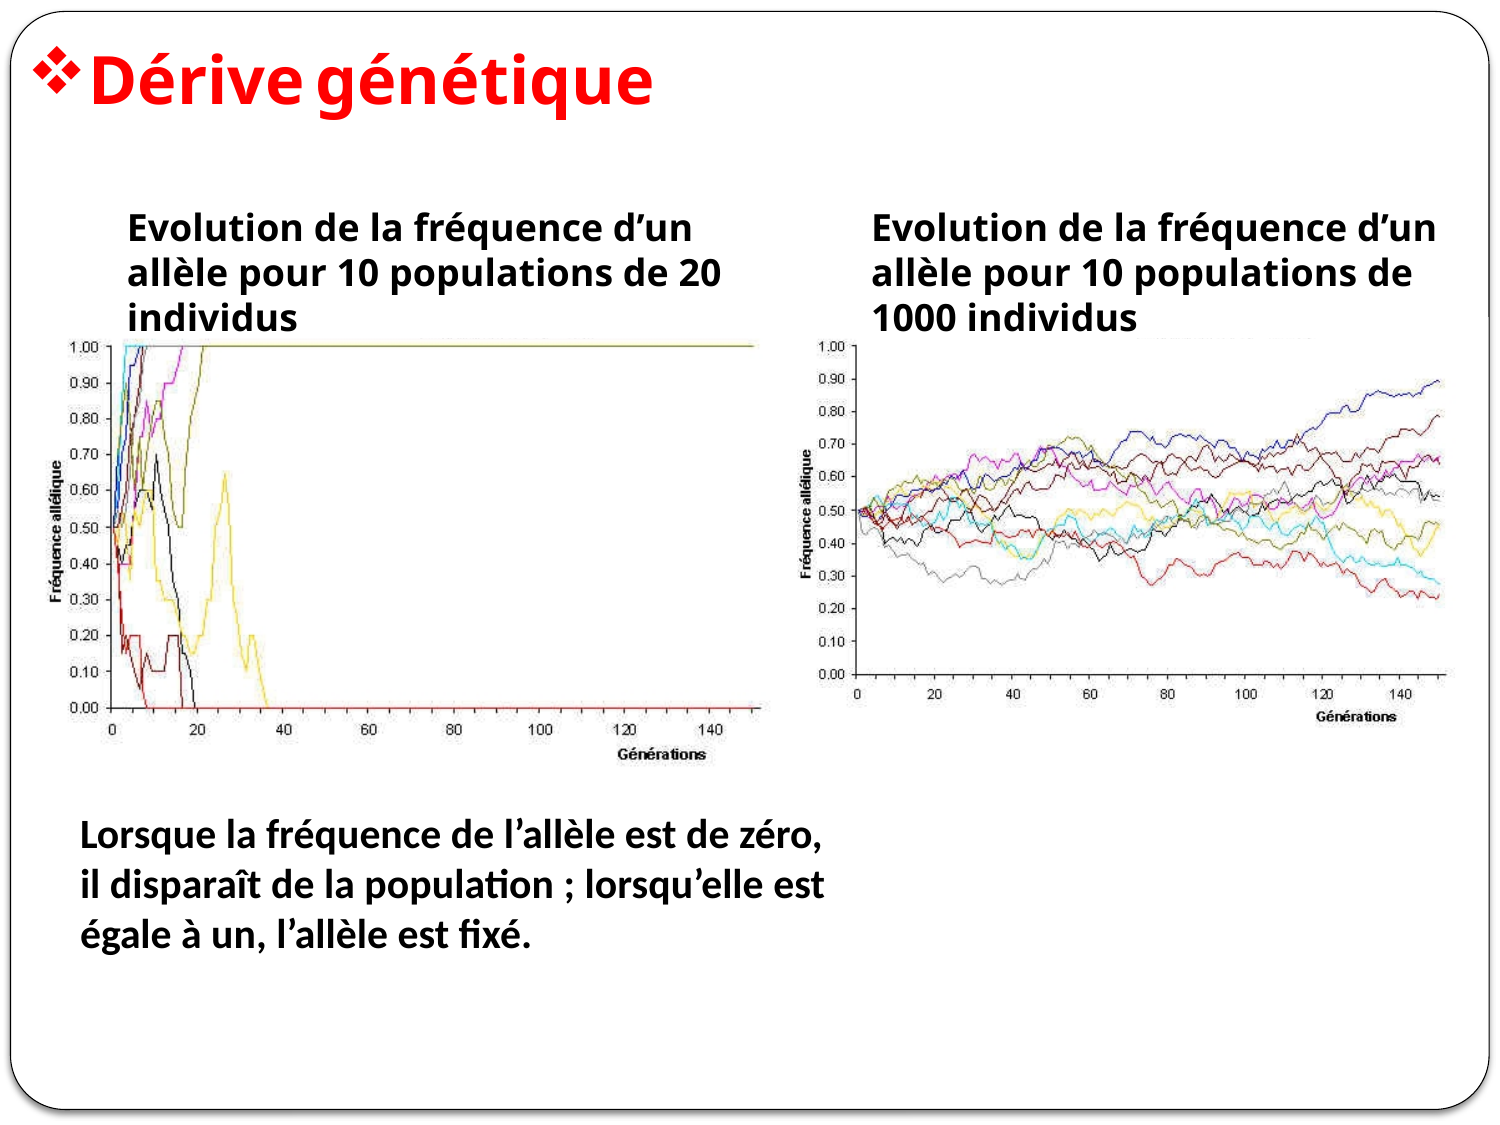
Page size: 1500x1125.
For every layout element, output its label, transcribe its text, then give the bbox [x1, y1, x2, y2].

text_box Lorsque la fréquence de l’allèle est de zéro, il disparaît de la population ; lorsqu’elle est égale à un, l’allèle est fixé. [64, 799, 845, 965]
text_box Evolution de la fréquence d’un allèle pour 10 populations de 20 individus [112, 196, 750, 336]
picture [796, 337, 1460, 739]
text_box Dérive génétique [12, 30, 670, 126]
picture [40, 337, 776, 779]
text_box Evolution de la fréquence d’un allèle pour 10 populations de 1000 individus [856, 196, 1500, 346]
